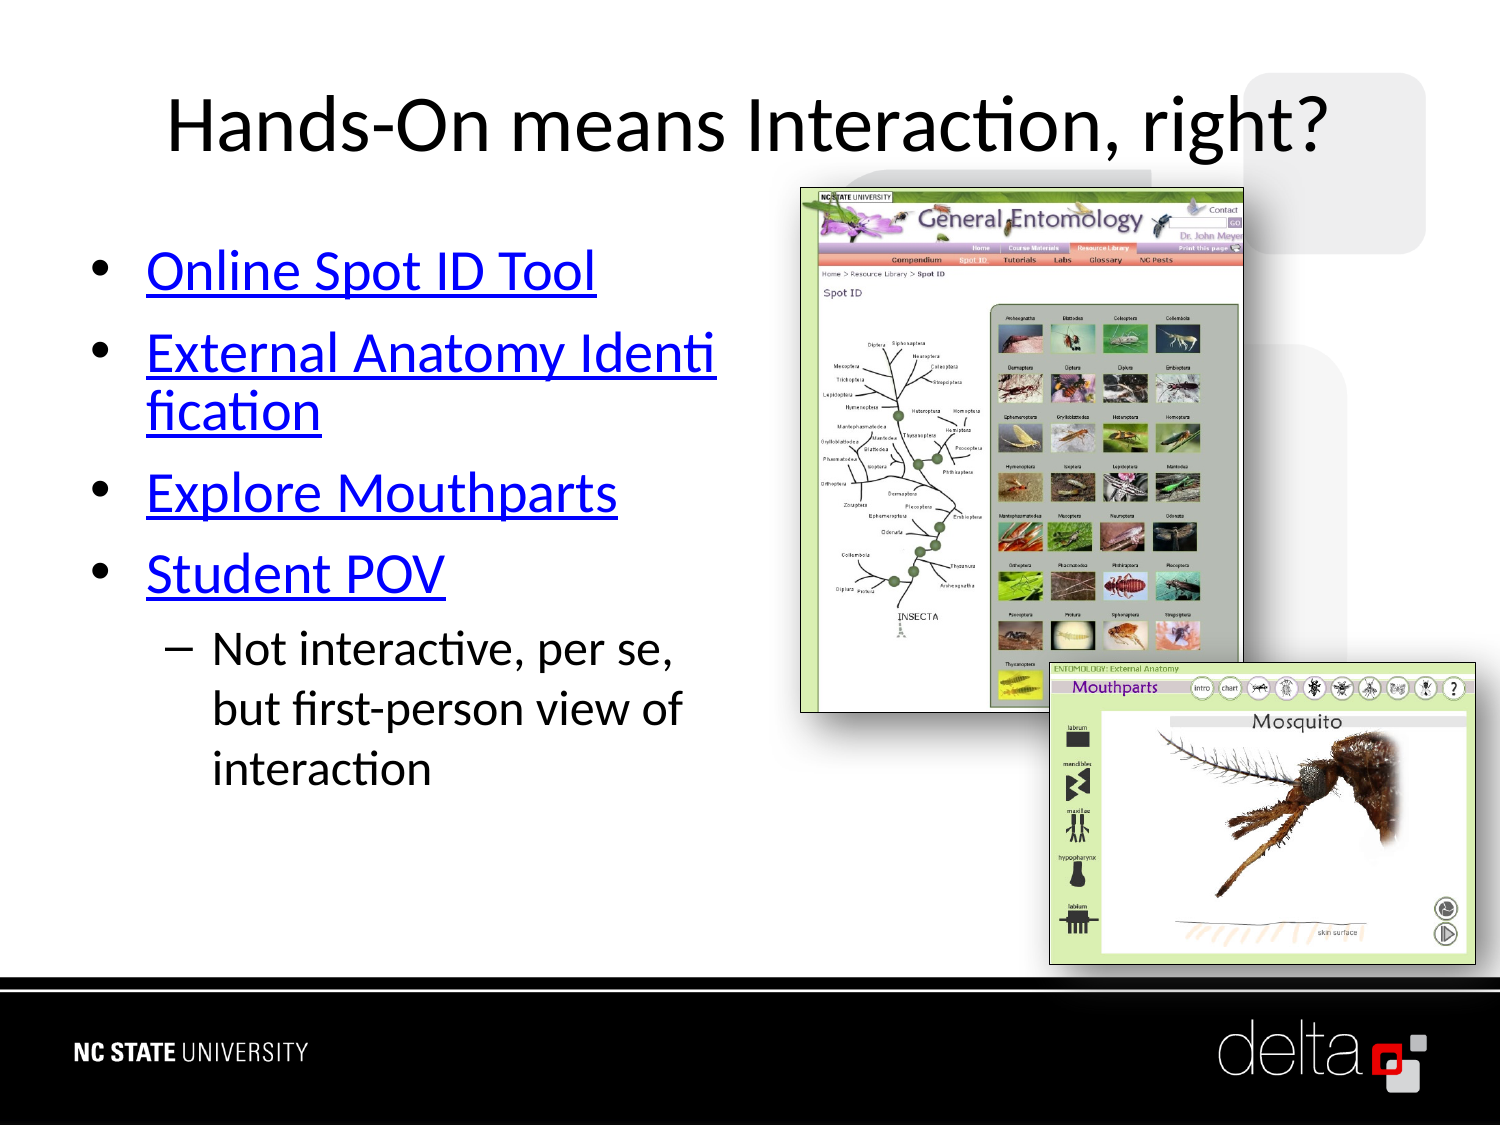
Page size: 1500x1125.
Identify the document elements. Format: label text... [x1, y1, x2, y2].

title Hands-On means Interaction, right? [75, 24, 1425, 213]
picture [0, 0, 1500, 1125]
list Online Spot ID Tool External Anatomy Identification Explore Mouthparts Student POV Not interactive, per se, but first-person view of interaction [75, 224, 738, 968]
